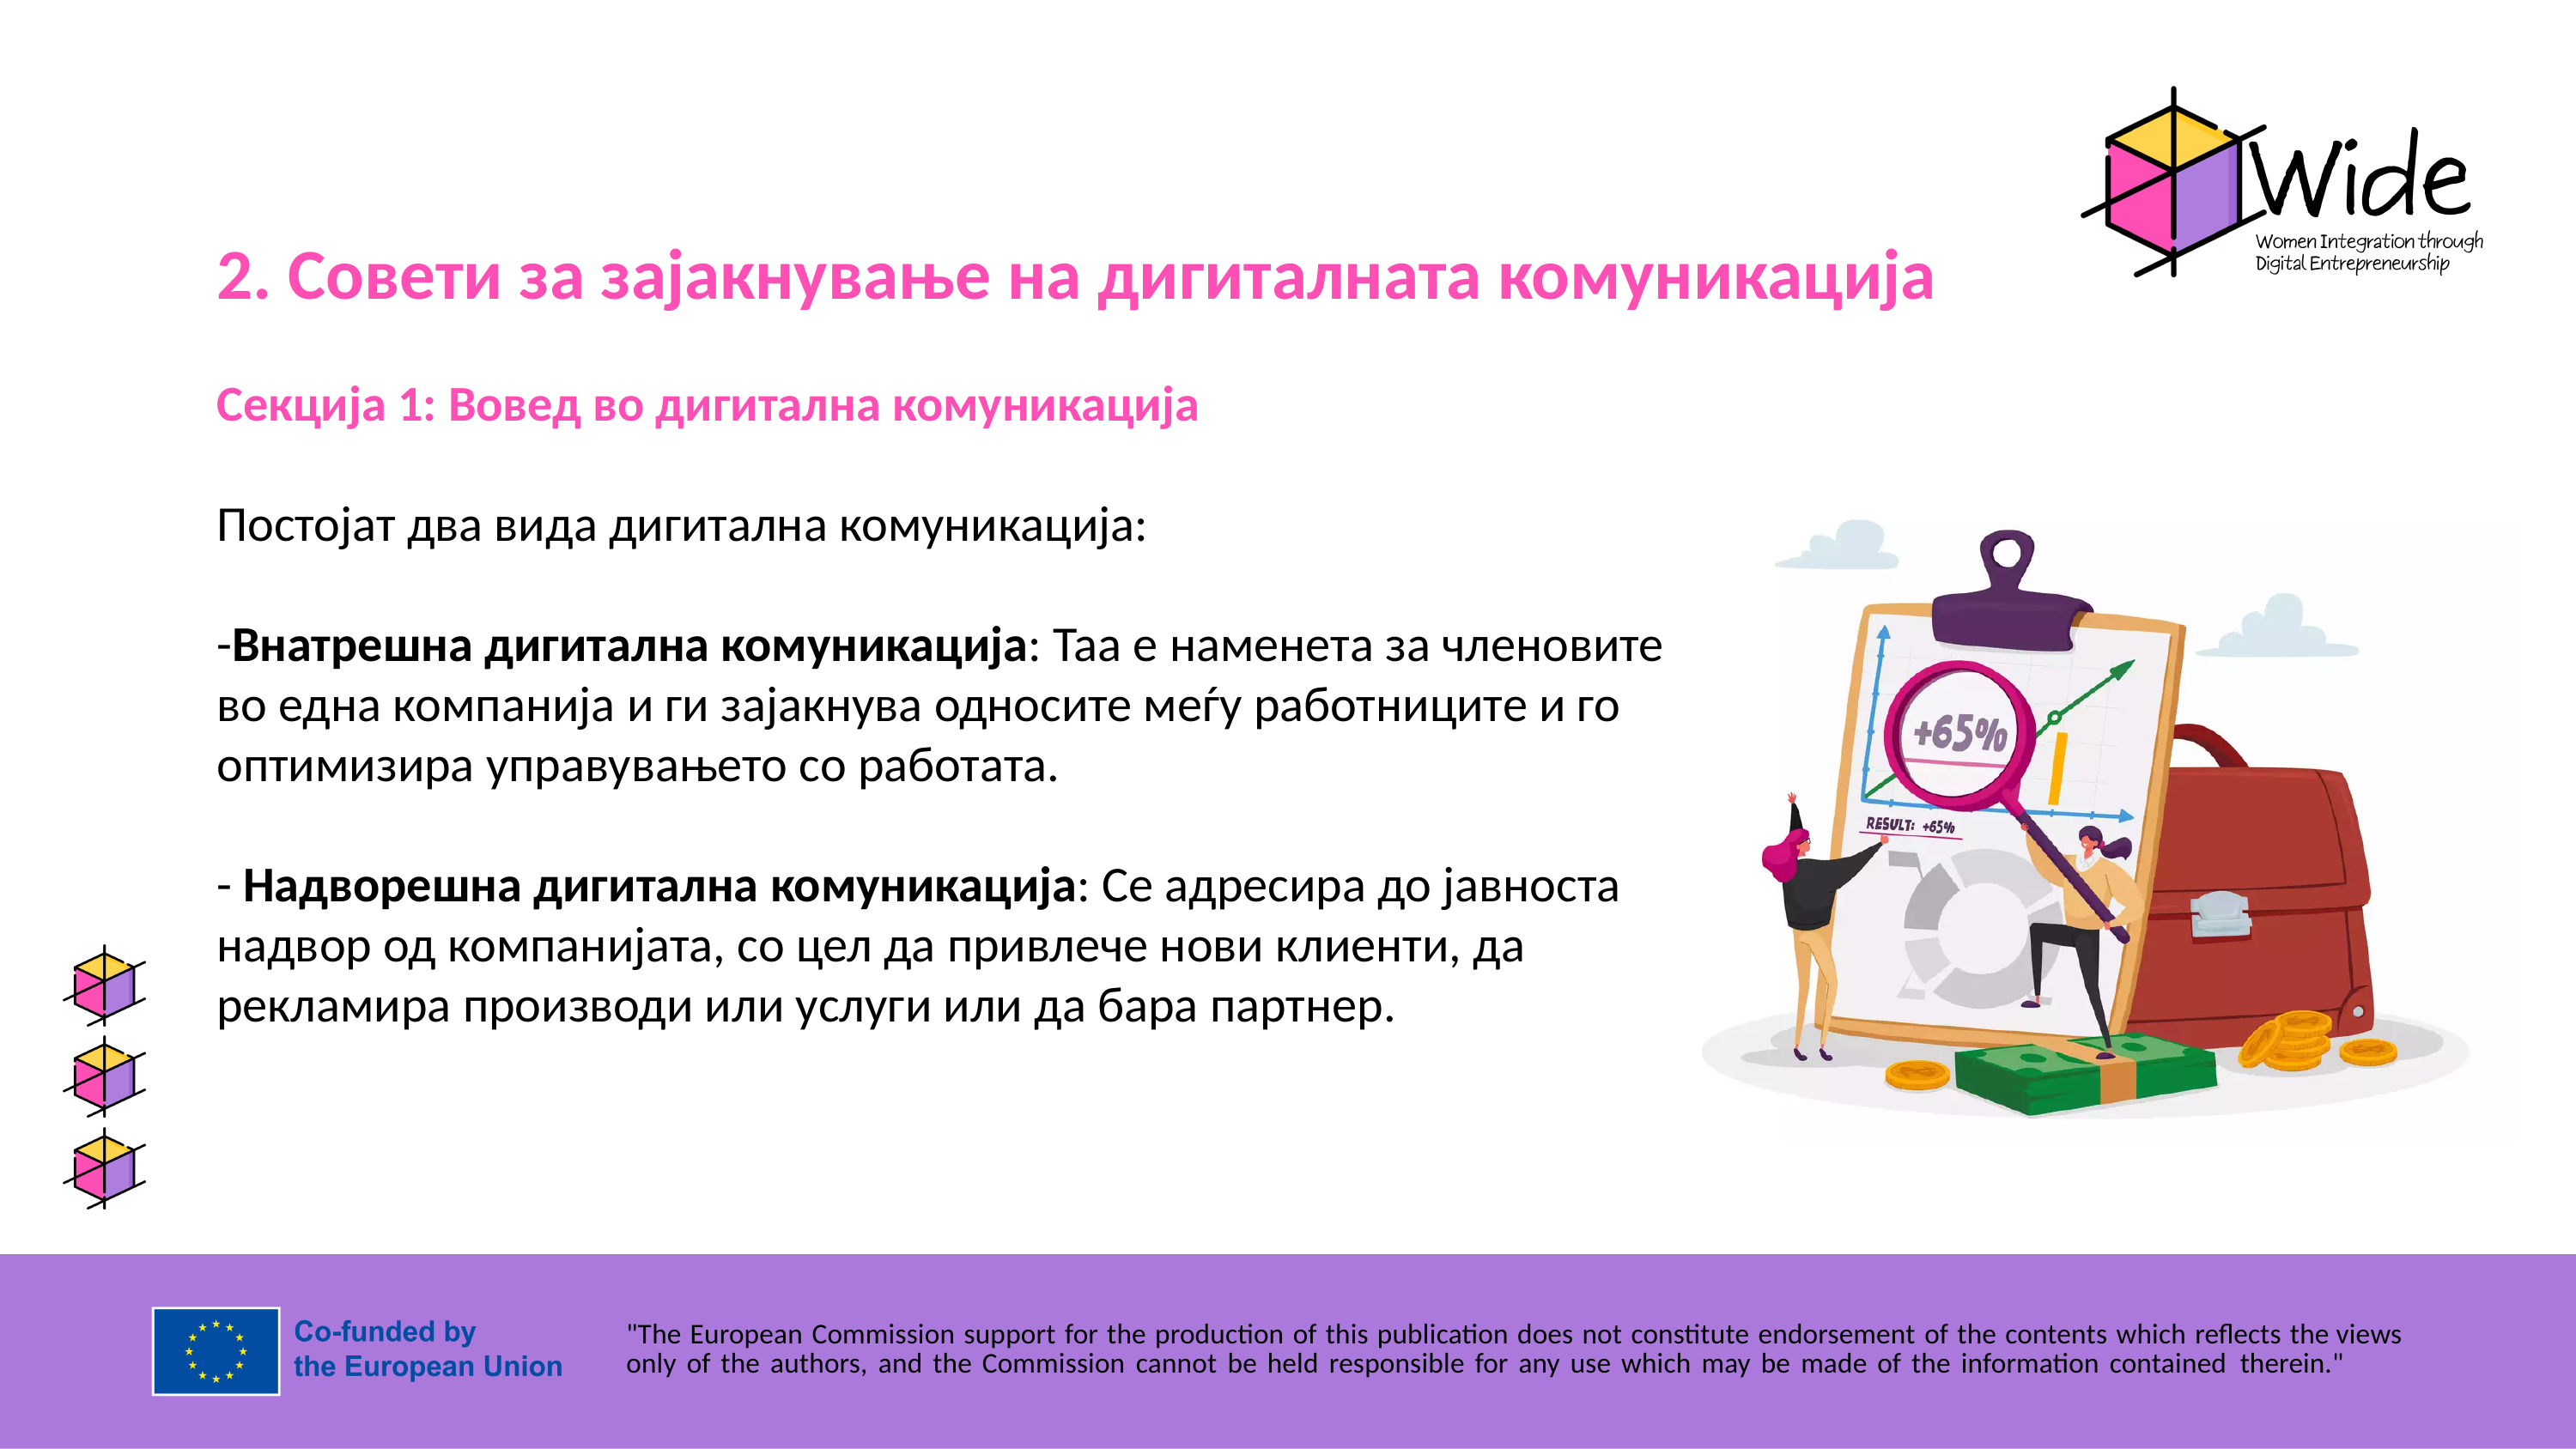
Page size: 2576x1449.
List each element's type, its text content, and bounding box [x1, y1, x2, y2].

picture [2017, 27, 2552, 336]
text_box Секција 1: Вовед во дигитална комуникација Постојат два вида дигитална комуникација: -Внатрешна дигитална комуникација: Таа е наменета за членовите во една компанија и ги зајакнува односите меѓу работниците и го оптимизира управувањето со работата. - Надворешна дигитална комуникација: Се адресира до јавноста надвор од компанијата, со цел да привлече нови клиенти, да рекламира производи или услуги или да бара партнер. [204, 364, 1739, 1039]
picture [149, 1304, 593, 1399]
picture [63, 944, 146, 1027]
picture [63, 1127, 146, 1210]
picture [1631, 476, 2517, 1142]
picture [63, 1035, 146, 1118]
text_box 2. Совети за зајакнување на дигиталната комуникација [204, 221, 1965, 320]
